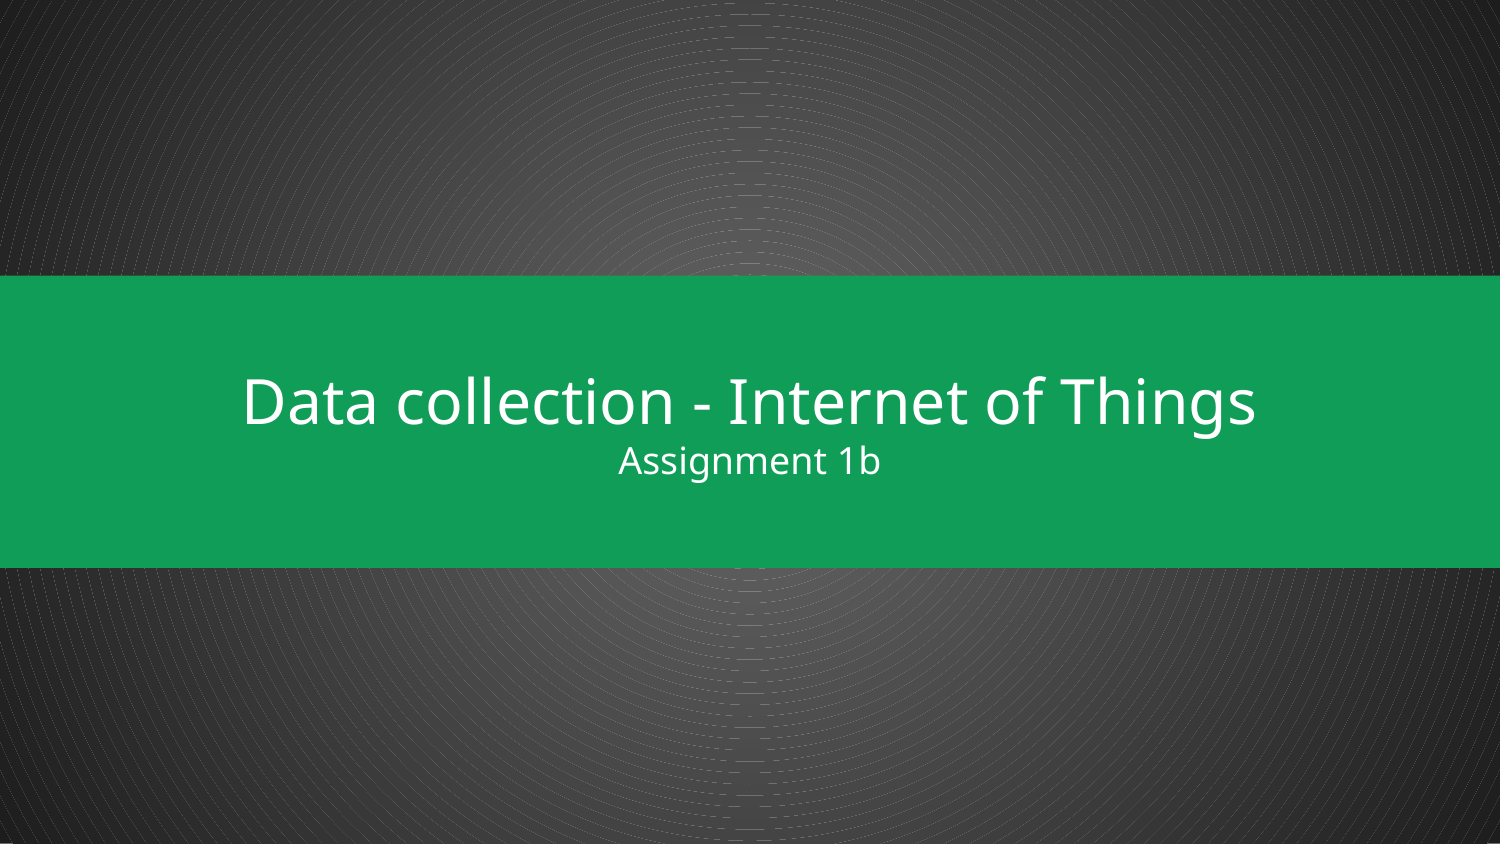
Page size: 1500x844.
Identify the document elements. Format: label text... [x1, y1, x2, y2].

title Data collection - Internet of Things Assignment 1b [51, 321, 1449, 523]
